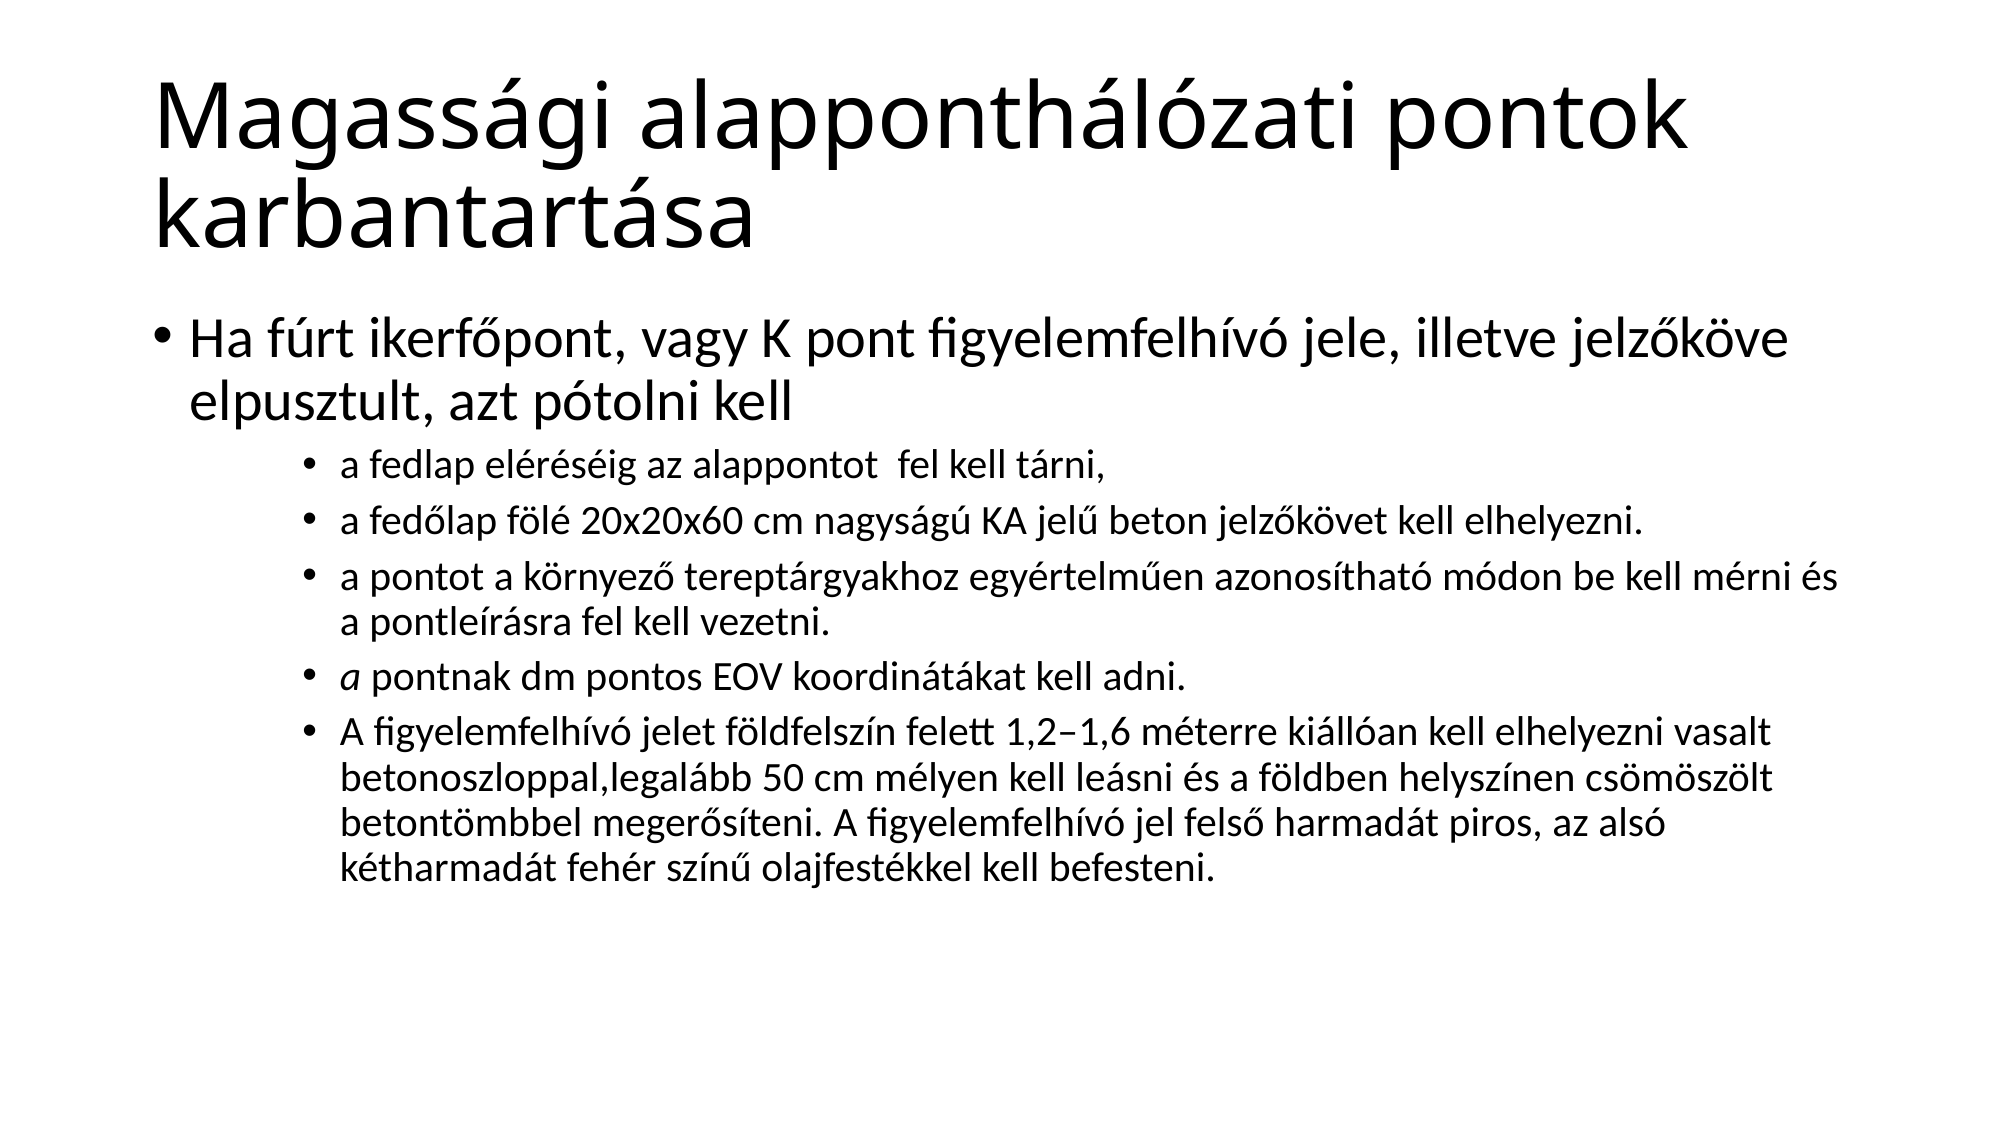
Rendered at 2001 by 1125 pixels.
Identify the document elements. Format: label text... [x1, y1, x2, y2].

title Magassági alapponthálózati pontok karbantartása [137, 59, 1863, 278]
list Ha fúrt ikerfőpont, vagy K pont figyelemfelhívó jele, illetve jelzőköve elpusztult, azt pótolni kell a fedlap eléréséig az alappontot fel kell tárni, a fedőlap fölé 20x20x60 cm nagyságú KA jelű beton jelzőkövet kell elhelyezni. a pontot a környező tereptárgyakhoz egyértelműen azonosítható módon be kell mérni és a pontleírásra fel kell vezetni. a pontnak dm pontos EOV koordinátákat kell adni. A figyelemfelhívó jelet földfelszín felett 1,2–1,6 méterre kiállóan kell elhelyezni vasalt betonoszloppal,legalább 50 cm mélyen kell leásni és a földben helyszínen csömöszölt betontömbbel megerősíteni. A figyelemfelhívó jel felső harmadát piros, az alsó kétharmadát fehér színű olajfestékkel kell befesteni. [137, 299, 1863, 1014]
